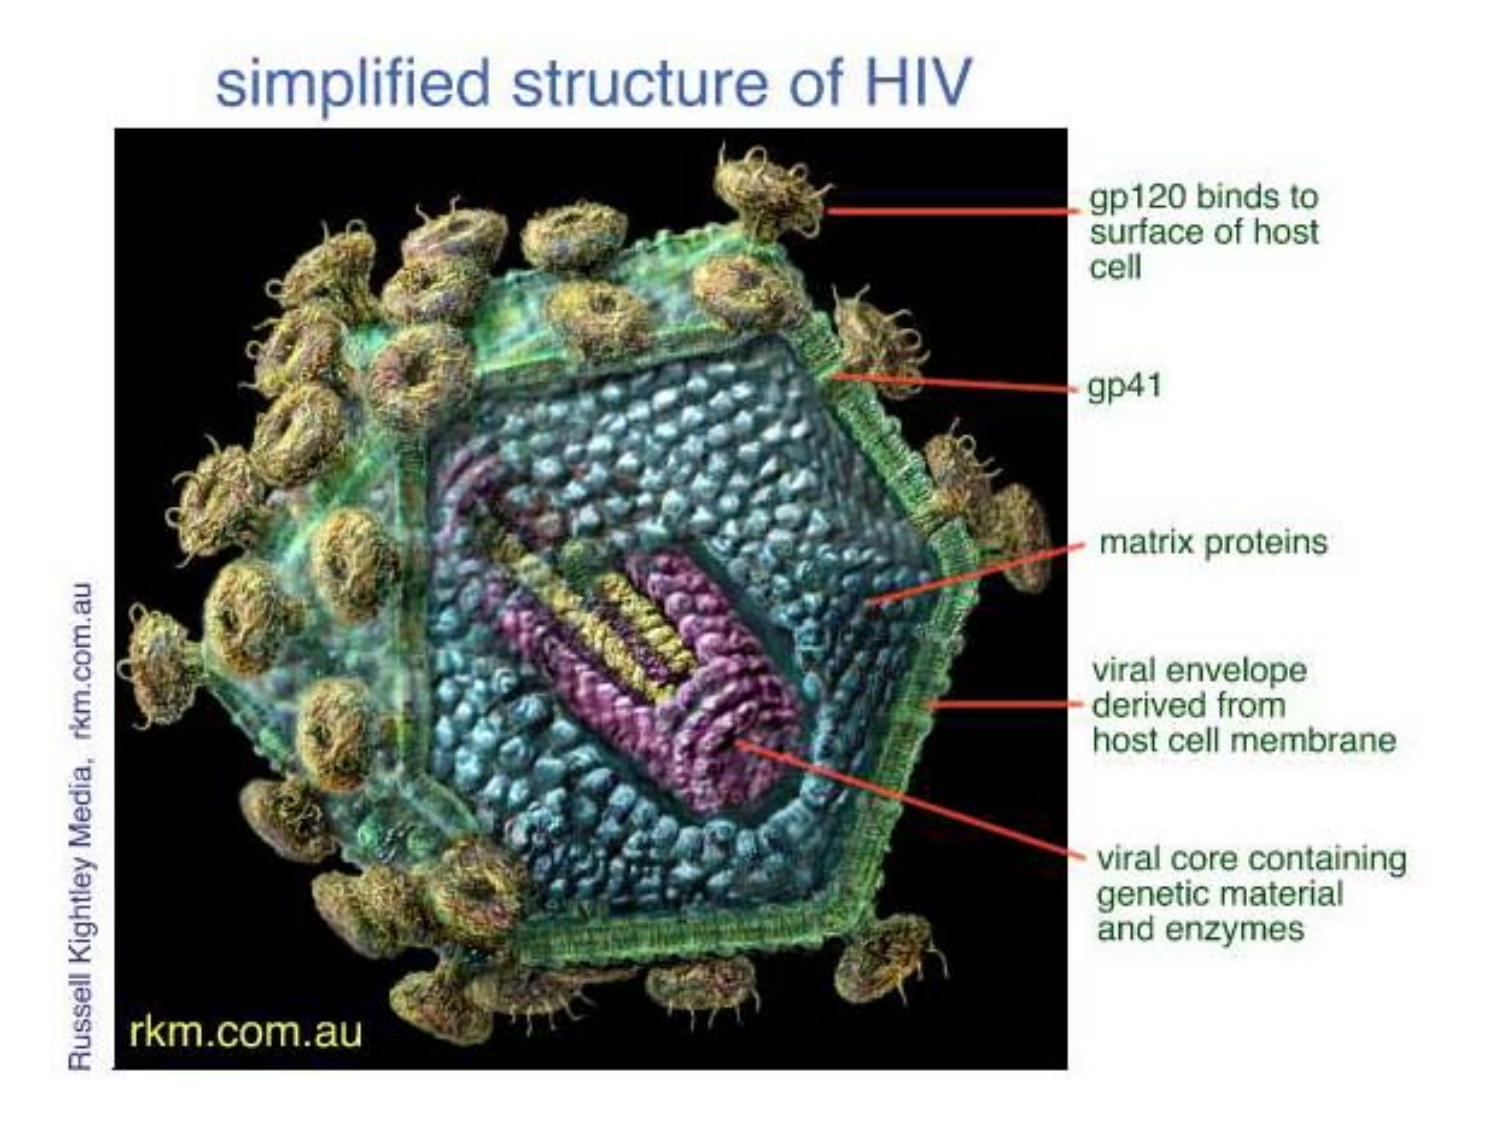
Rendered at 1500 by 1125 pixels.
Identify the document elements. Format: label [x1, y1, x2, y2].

picture [49, 37, 1428, 1095]
